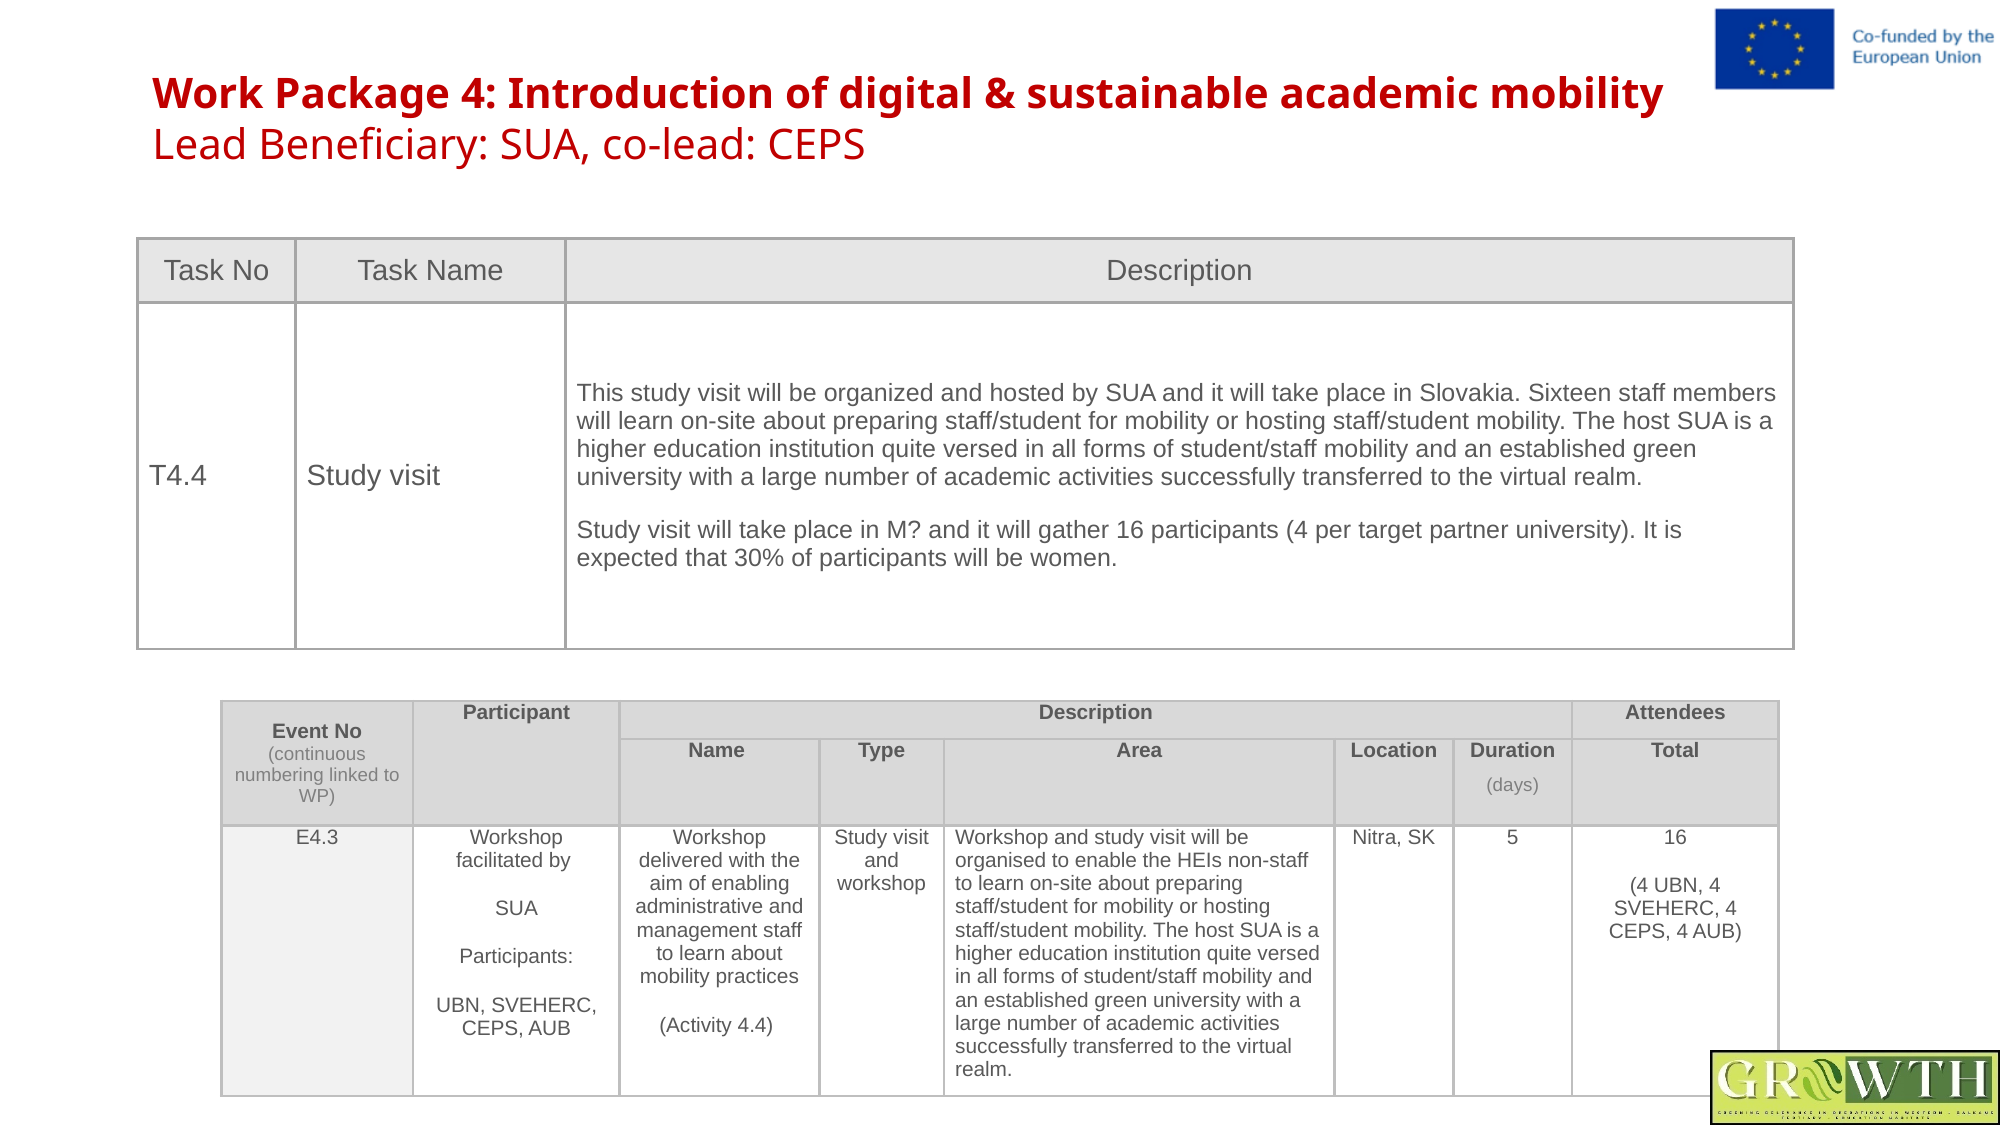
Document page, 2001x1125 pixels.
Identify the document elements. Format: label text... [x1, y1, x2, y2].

table_cell This study visit will be organized and hosted by SUA and it will take place in Slovakia. Sixteen staff members will learn on-site about preparing staff/student for mobility or hosting staff/student mobility. The host SUA is a higher education institution quite versed in all forms of student/staff mobility and an established green university with a large number of academic activities successfully transferred to the virtual realm. Study visit will take place in M? and it will gather 16 participants (4 per target partner university). It is expected that 30% of participants will be women. [567, 304, 1792, 648]
table_cell Study visit [297, 304, 564, 648]
table_header Attendees [1573, 702, 1777, 738]
table_cell Type [821, 740, 943, 824]
table_cell Name [621, 740, 818, 824]
table_cell Area [945, 740, 1333, 824]
picture [1709, 1, 2000, 92]
table_cell Total [1573, 740, 1777, 824]
table_cell Location [1336, 740, 1452, 824]
table_cell Study visit and workshop [821, 827, 943, 1095]
table_header Participant [414, 702, 618, 824]
table_cell T4.4 [139, 304, 294, 648]
table_cell Nitra, SK [1336, 827, 1452, 1095]
table_cell 5 [1455, 827, 1571, 1095]
table_cell E4.3 [223, 827, 412, 1095]
table_header Description [621, 702, 1571, 738]
text_box [137, 238, 1960, 1050]
table_cell 16 (4 UBN, 4 SVEHERC, 4 CEPS, 4 AUB) [1573, 827, 1777, 1095]
table_cell Workshop and study visit will be organised to enable the HEIs non-staff to learn on-site about preparing staff/student for mobility or hosting staff/student mobility. The host SUA is a higher education institution quite versed in all forms of student/staff mobility and an established green university with a large number of academic activities successfully transferred to the virtual realm. [945, 827, 1333, 1095]
table_cell Workshop delivered with the aim of enabling administrative and management staff to learn about mobility practices (Activity 4.4) [621, 827, 818, 1095]
text_box Work Package 4: Introduction of digital & sustainable academic mobility Lead Beneficiary: SUA, co-lead: CEPS [137, 59, 1863, 180]
table_header Task No [139, 240, 294, 301]
table_header Description [567, 240, 1792, 301]
table_cell Workshop facilitated by SUA Participants: UBN, SVEHERC, CEPS, AUB [414, 827, 618, 1095]
picture [1709, 1050, 2000, 1125]
table_header Task Name [297, 240, 564, 301]
table_header Event No (continuous numbering linked to WP) [223, 702, 412, 824]
table_cell Duration (days) [1455, 740, 1571, 824]
